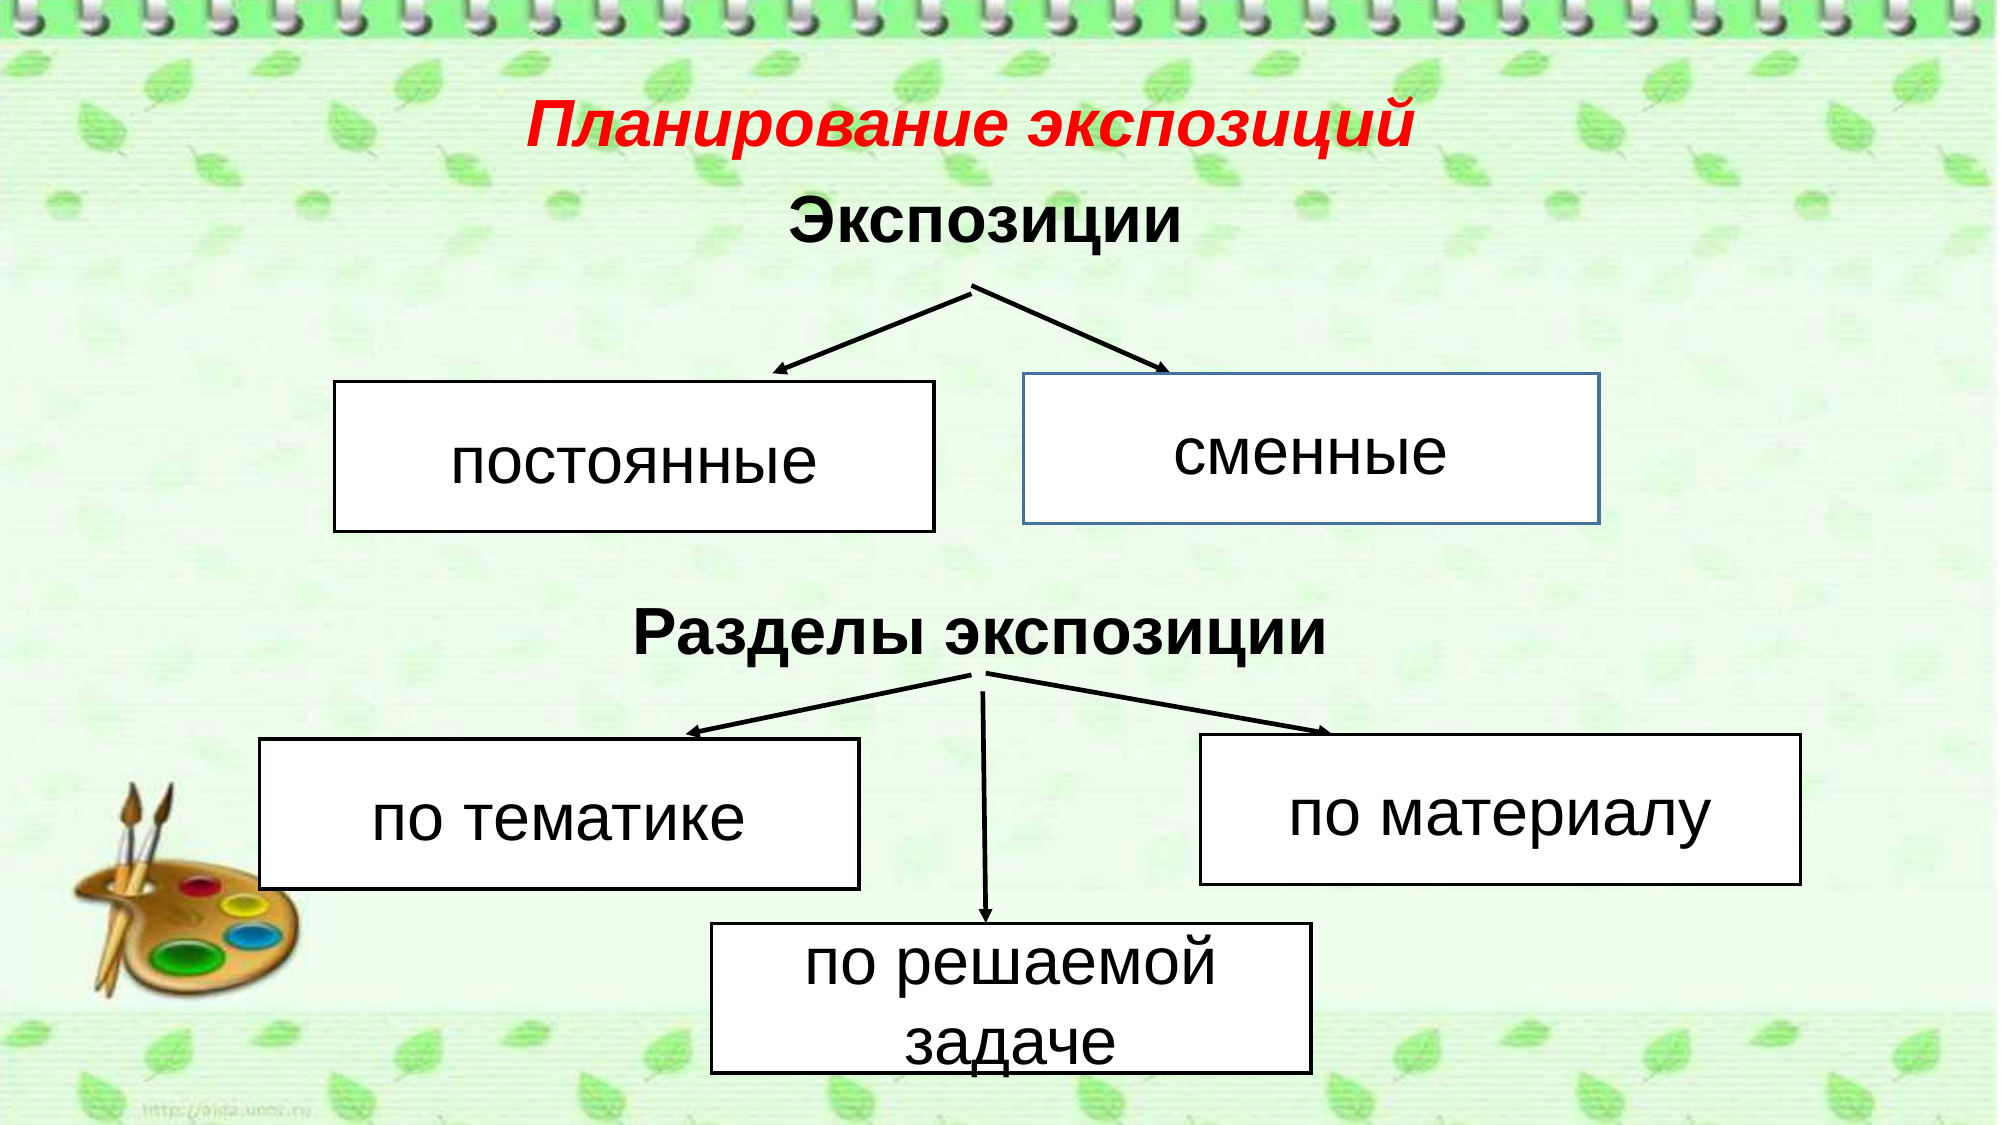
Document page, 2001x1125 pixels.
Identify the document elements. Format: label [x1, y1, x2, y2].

text_box [772, 293, 972, 374]
list [0, 0, 1997, 1125]
text_box [685, 674, 972, 735]
text_box [971, 285, 1171, 374]
text_box [985, 673, 1333, 735]
text_box [982, 691, 986, 924]
